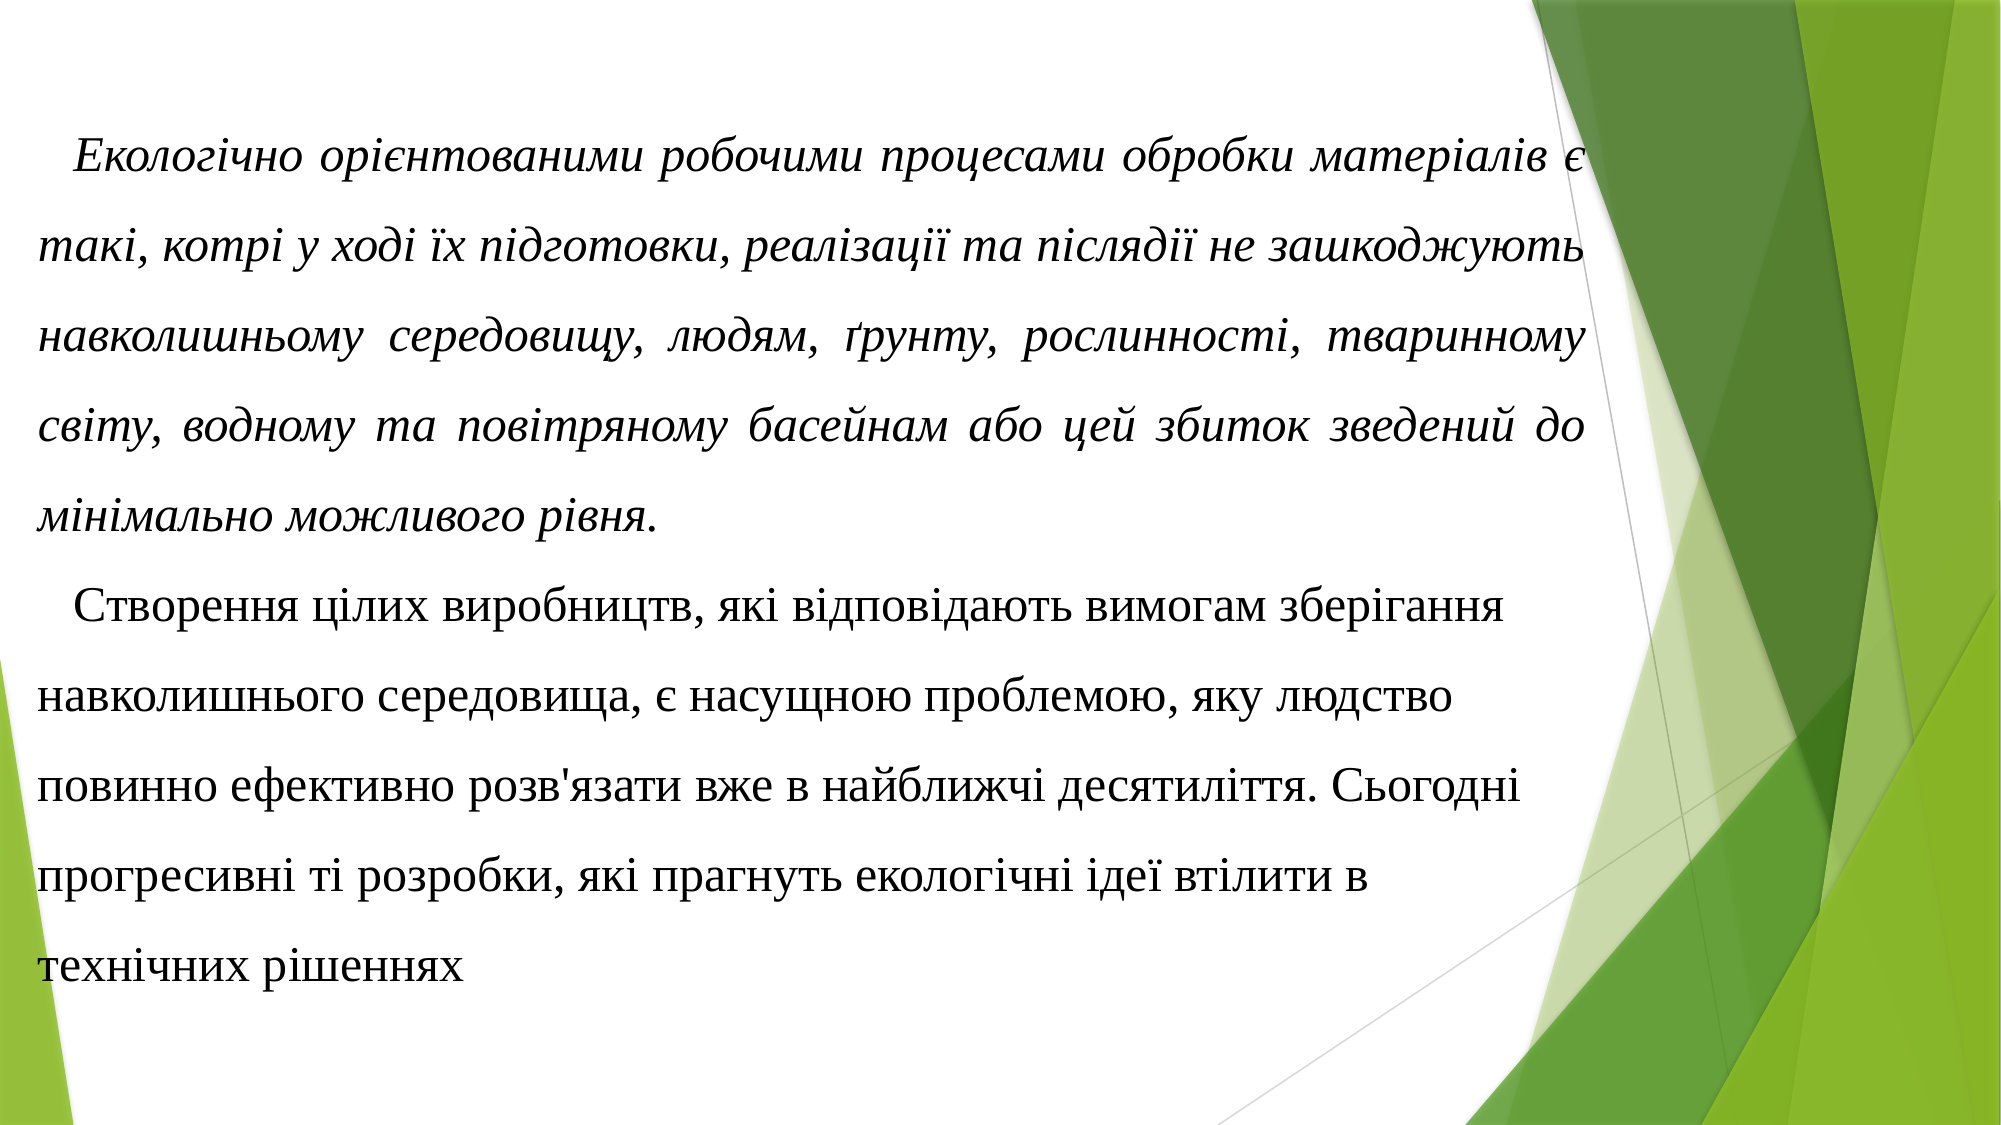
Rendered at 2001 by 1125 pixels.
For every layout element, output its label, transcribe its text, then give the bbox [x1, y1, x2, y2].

text_box Екологічно орієнтованими робочими процесами обробки матеріалів є такі, котрі у ході їх підготовки, реалізації та післядії не зашкоджують навколишньому середовищу, людям, ґрунту, рослинності, тваринному світу, водному та повітряному басейнам або цей збиток зведений до мінімально можливого рівня. Створення цілих виробництв, які відповідають вимогам зберігання навколишнього середовища, є насущною проблемою, яку людство повинно ефективно розв'язати вже в найближчі десятиліття. Сьогодні прогресивні ті розробки, які прагнуть екологічні ідеї втілити в технічних рішеннях [23, 84, 1601, 1000]
